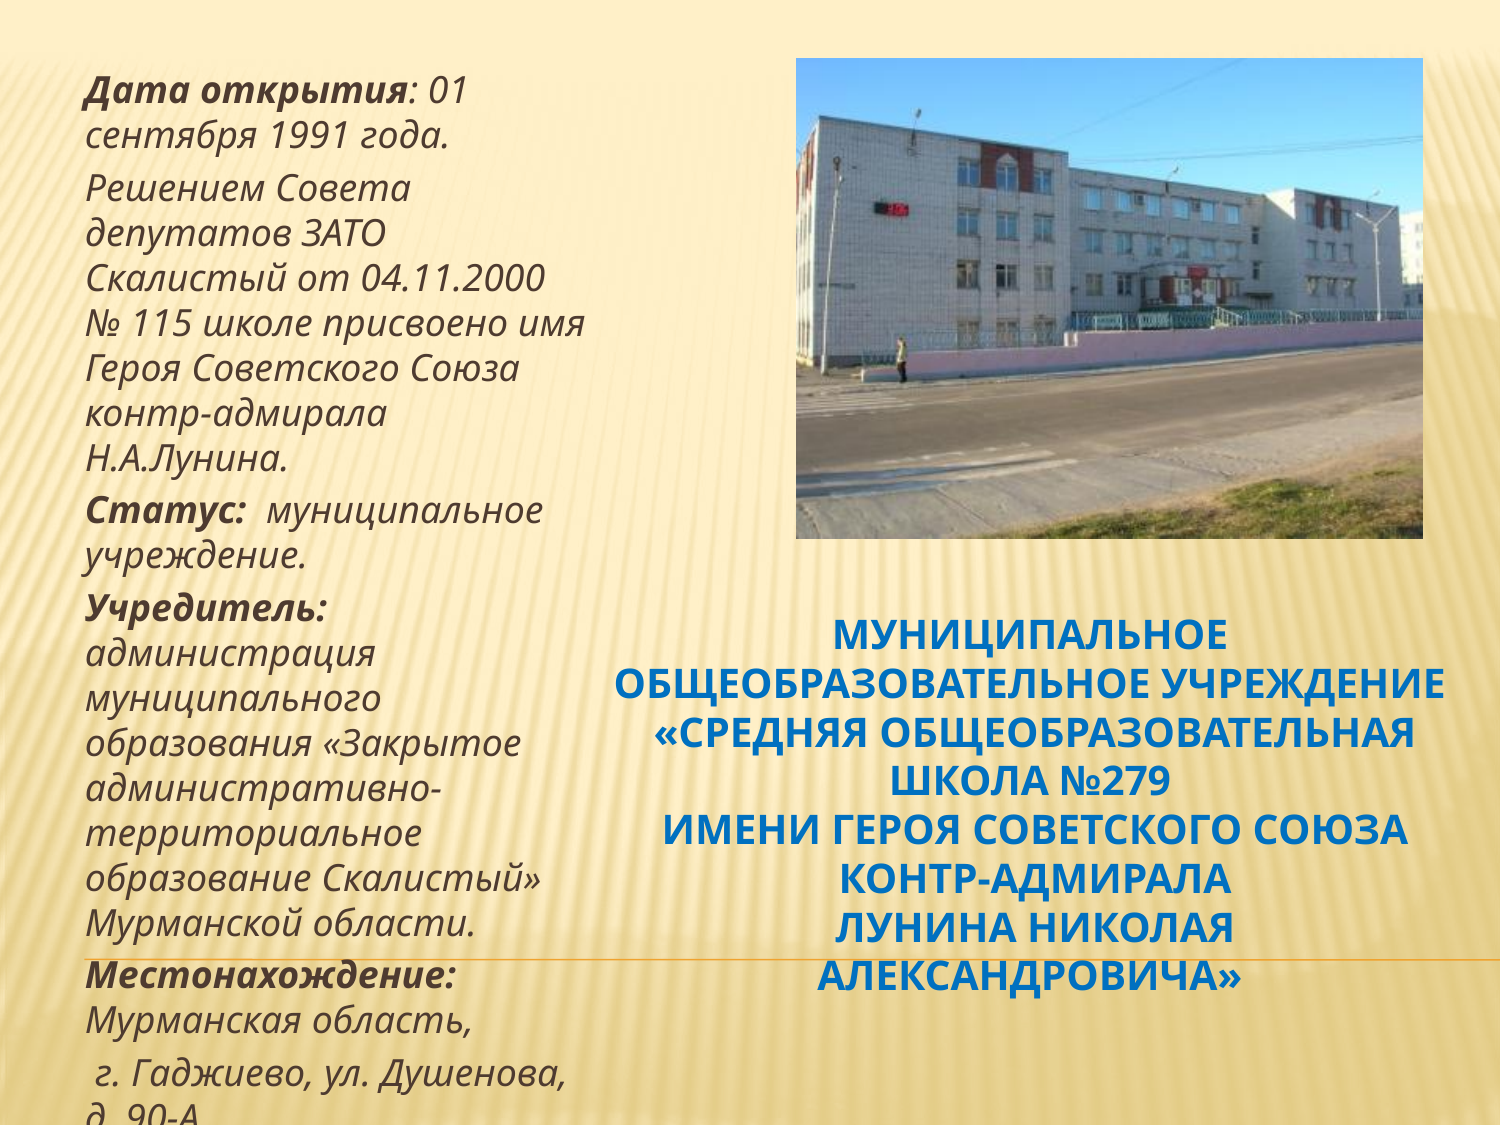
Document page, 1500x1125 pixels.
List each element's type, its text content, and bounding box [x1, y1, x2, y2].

list Дата открытия: 01 сентября 1991 года. Решением Совета депутатов ЗАТО Скалистый от 04.11.2000 № 115 школе присвоено имя Героя Советского Союза контр-адмирала Н.А.Лунина. Статус: муниципальное учреждение. Учредитель: администрация муниципального образования «Закрытое административно-территориальное образование Скалистый» Мурманской области. Местонахождение: Мурманская область, г. Гаджиево, ул. Душенова, д. 90-А. [70, 58, 605, 1043]
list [796, 58, 1423, 540]
title Муниципальное общеобразовательное учреждение «Средняя общеобразовательная школа №279 имени Героя Советского Союза контр-адмирала Лунина Николая Александровича» [597, 574, 1463, 1079]
